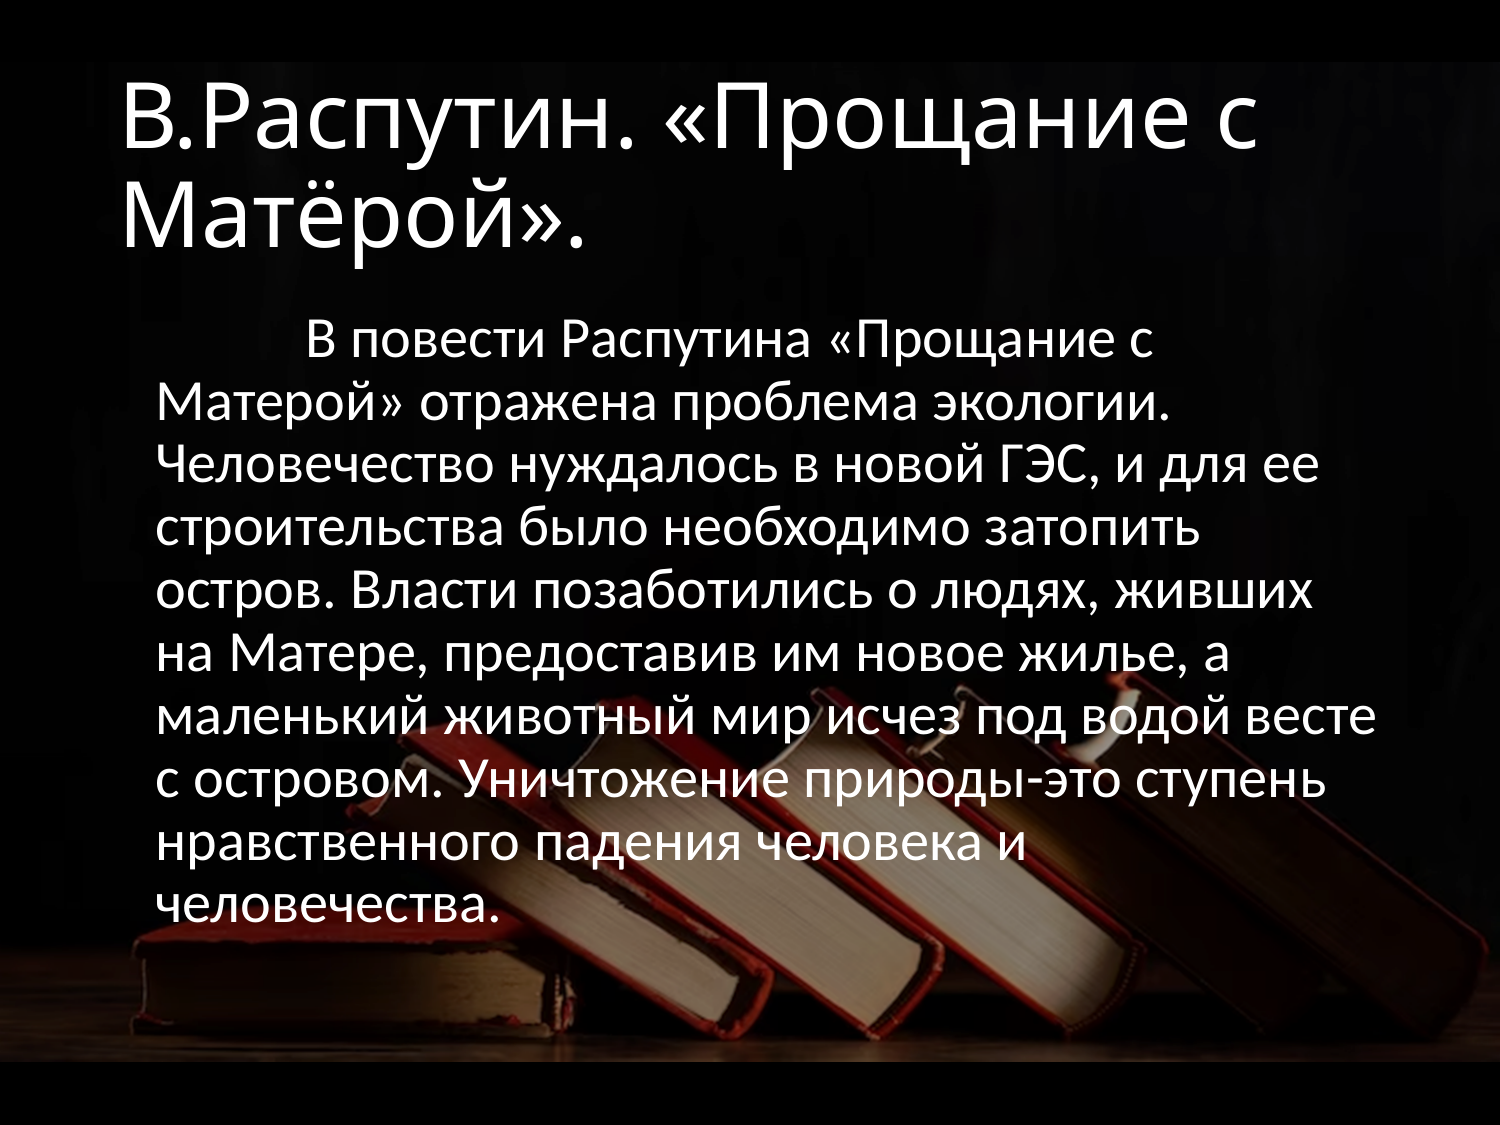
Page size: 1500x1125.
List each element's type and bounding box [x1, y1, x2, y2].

picture [0, 62, 1500, 1062]
